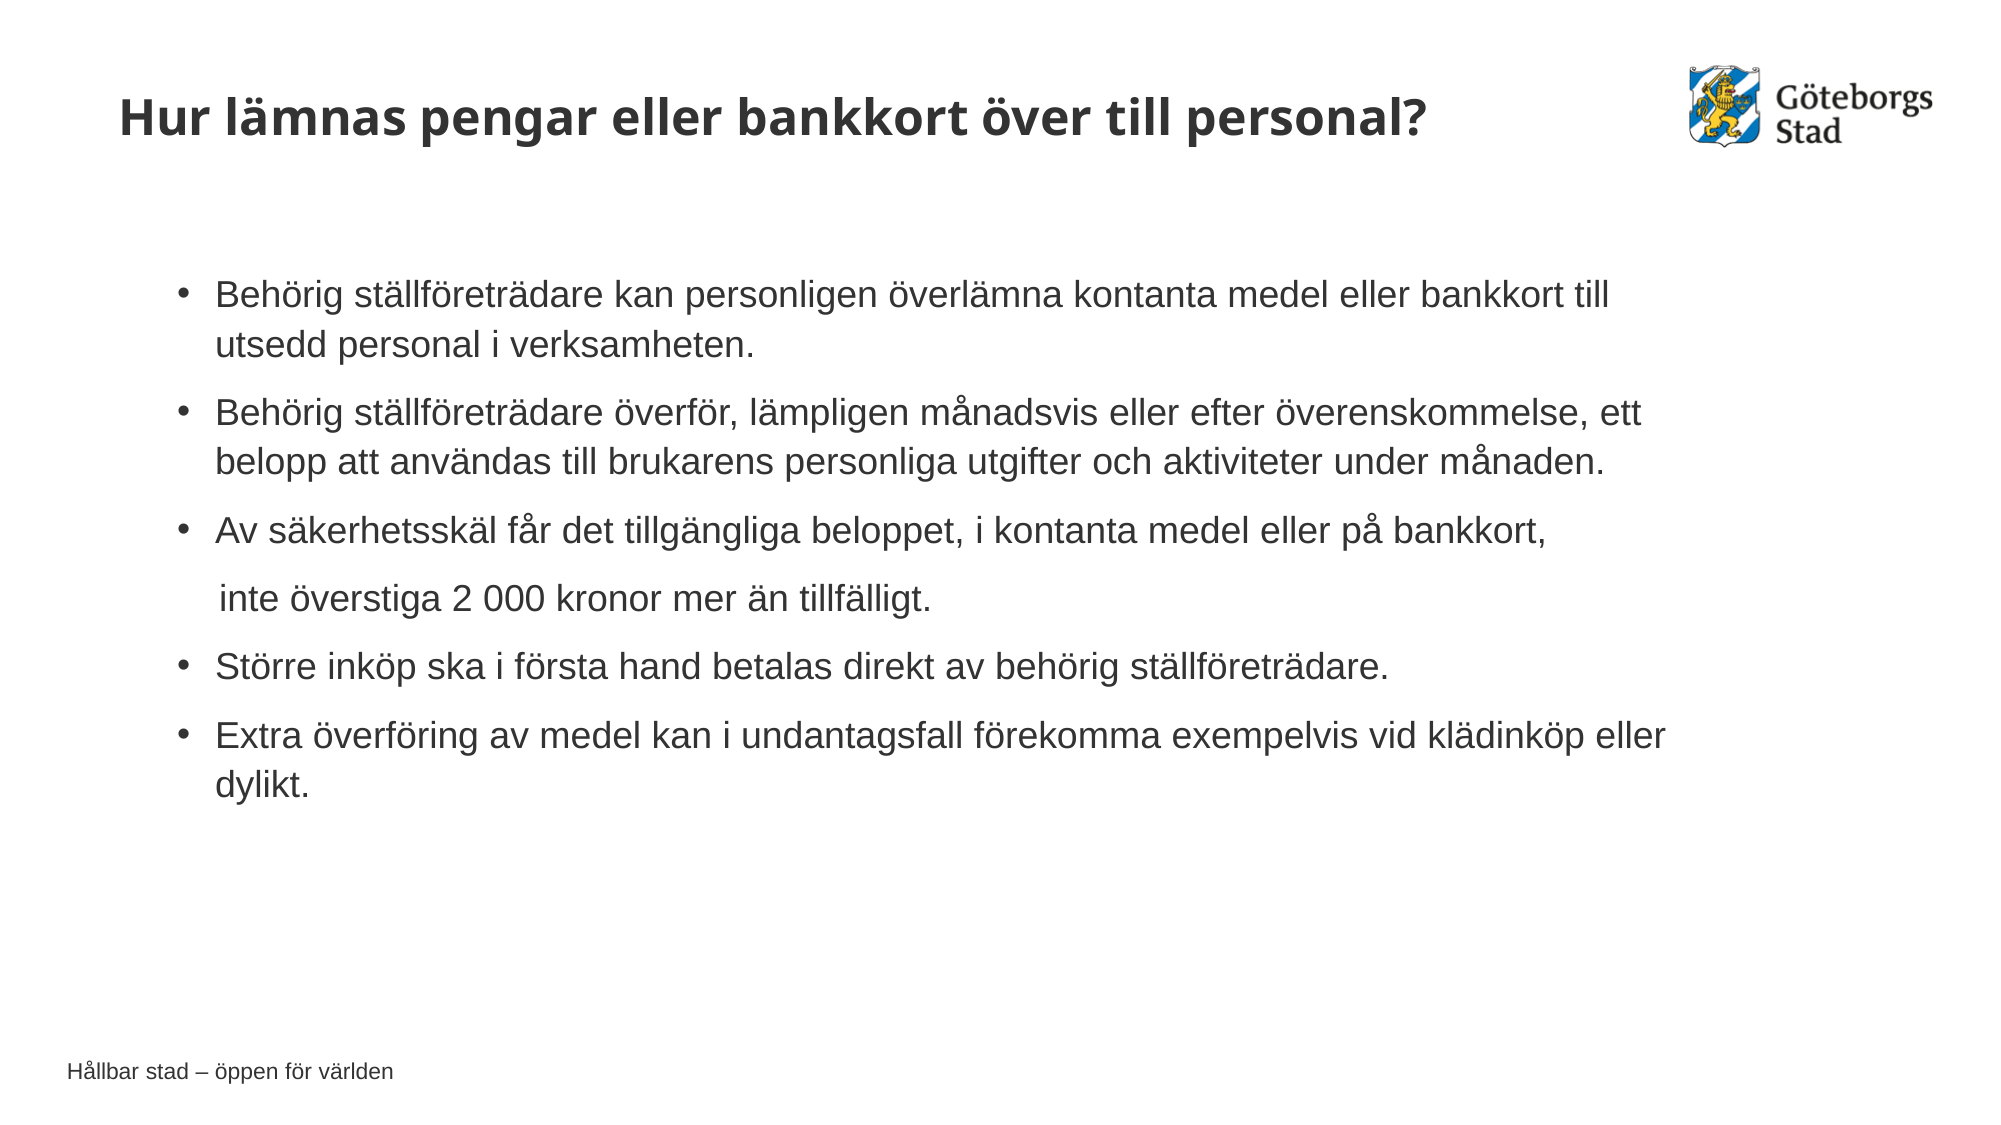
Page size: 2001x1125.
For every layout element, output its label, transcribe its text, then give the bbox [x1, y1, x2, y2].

title Hur lämnas pengar eller bankkort över till personal? [118, 59, 1623, 180]
list Behörig ställföreträdare kan personligen överlämna kontanta medel eller bankkort till utsedd personal i verksamheten. Behörig ställföreträdare överför, lämpligen månadsvis eller efter överenskommelse, ett belopp att användas till brukarens personliga utgifter och aktiviteter under månaden. Av säkerhetsskäl får det tillgängliga beloppet, i kontanta medel eller på bankkort, inte överstiga 2 000 kronor mer än tillfälligt. Större inköp ska i första hand betalas direkt av behörig ställföreträdare. Extra överföring av medel kan i undantagsfall förekomma exempelvis vid klädinköp eller dylikt. [177, 265, 1668, 951]
picture [1689, 65, 1933, 148]
